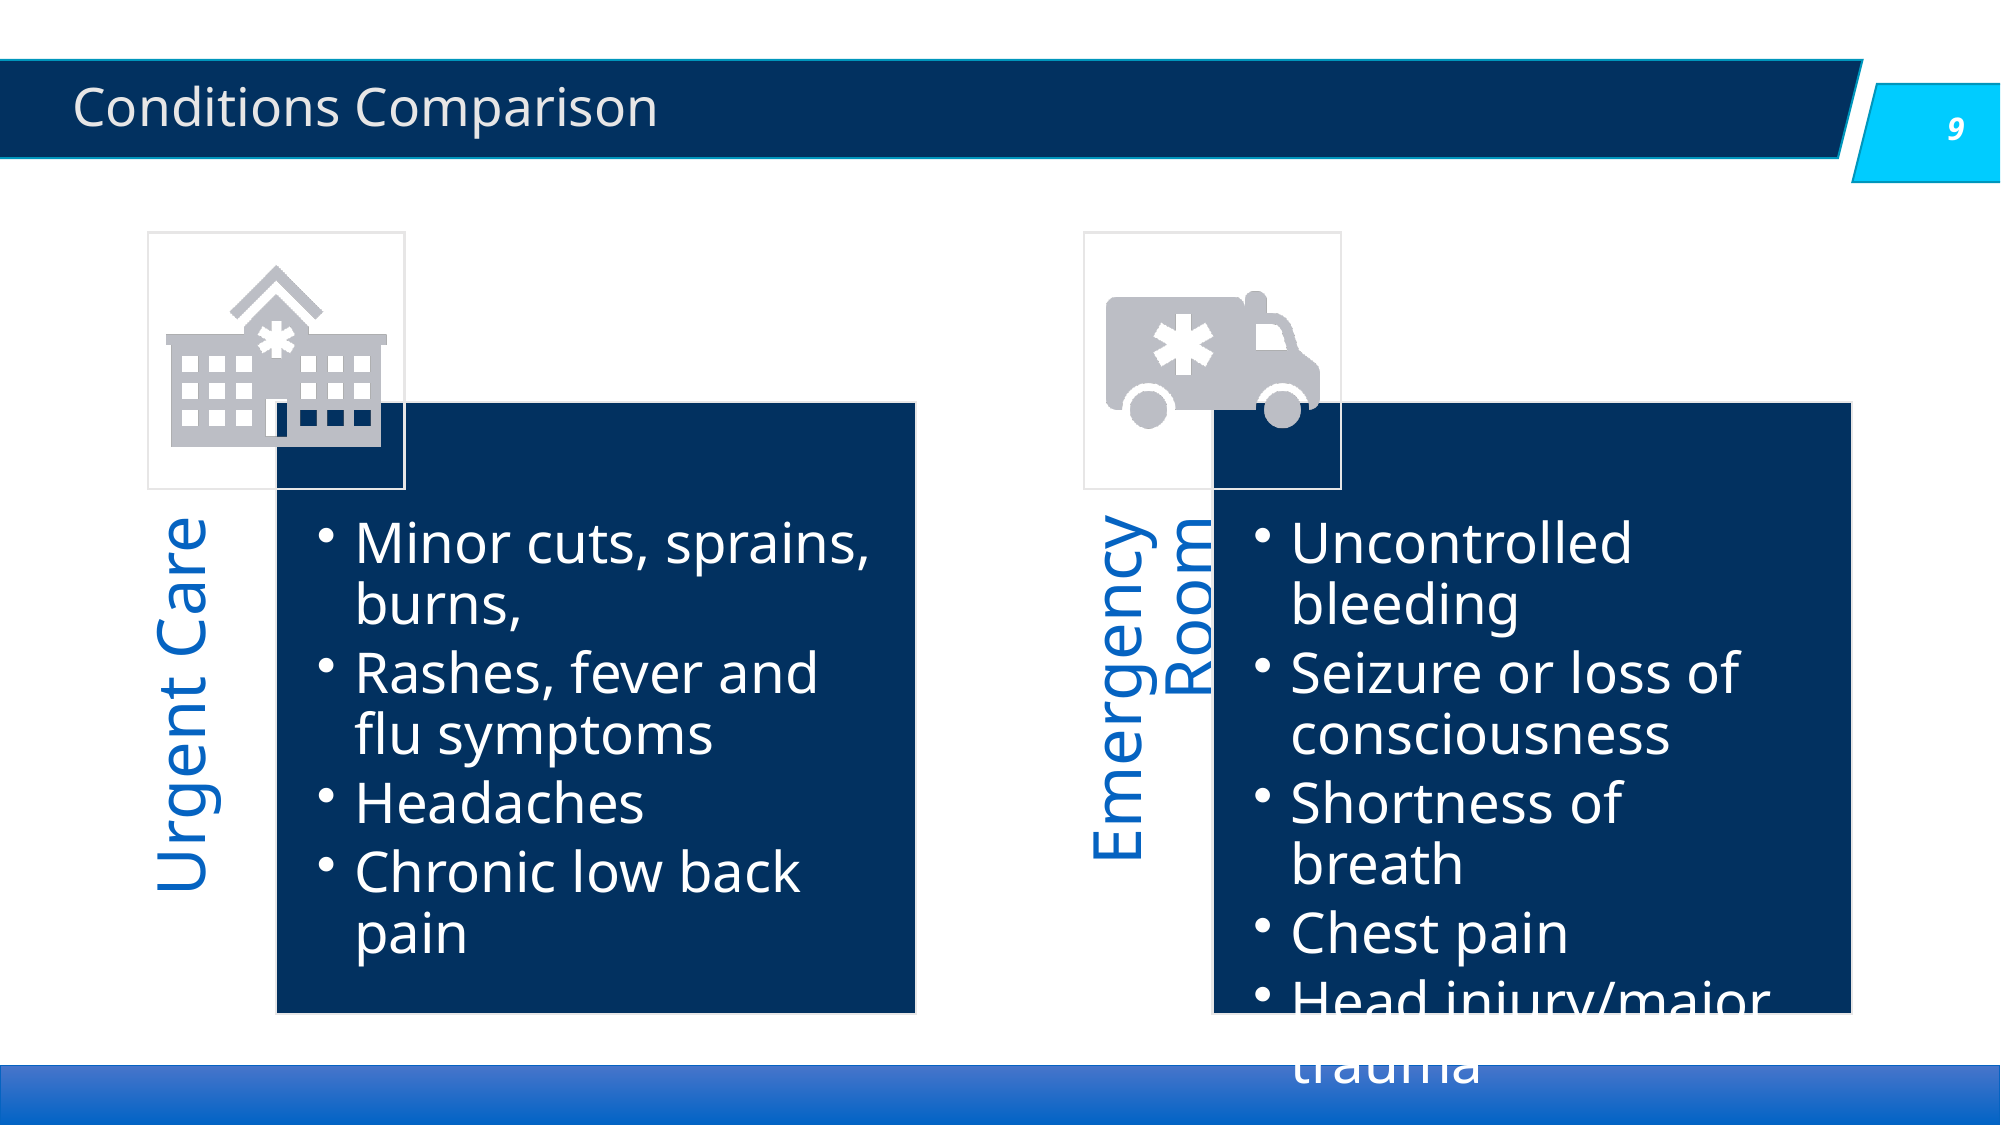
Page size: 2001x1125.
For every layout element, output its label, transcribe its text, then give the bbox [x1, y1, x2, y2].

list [137, 230, 1863, 1016]
title Conditions Comparison [57, 59, 1826, 159]
